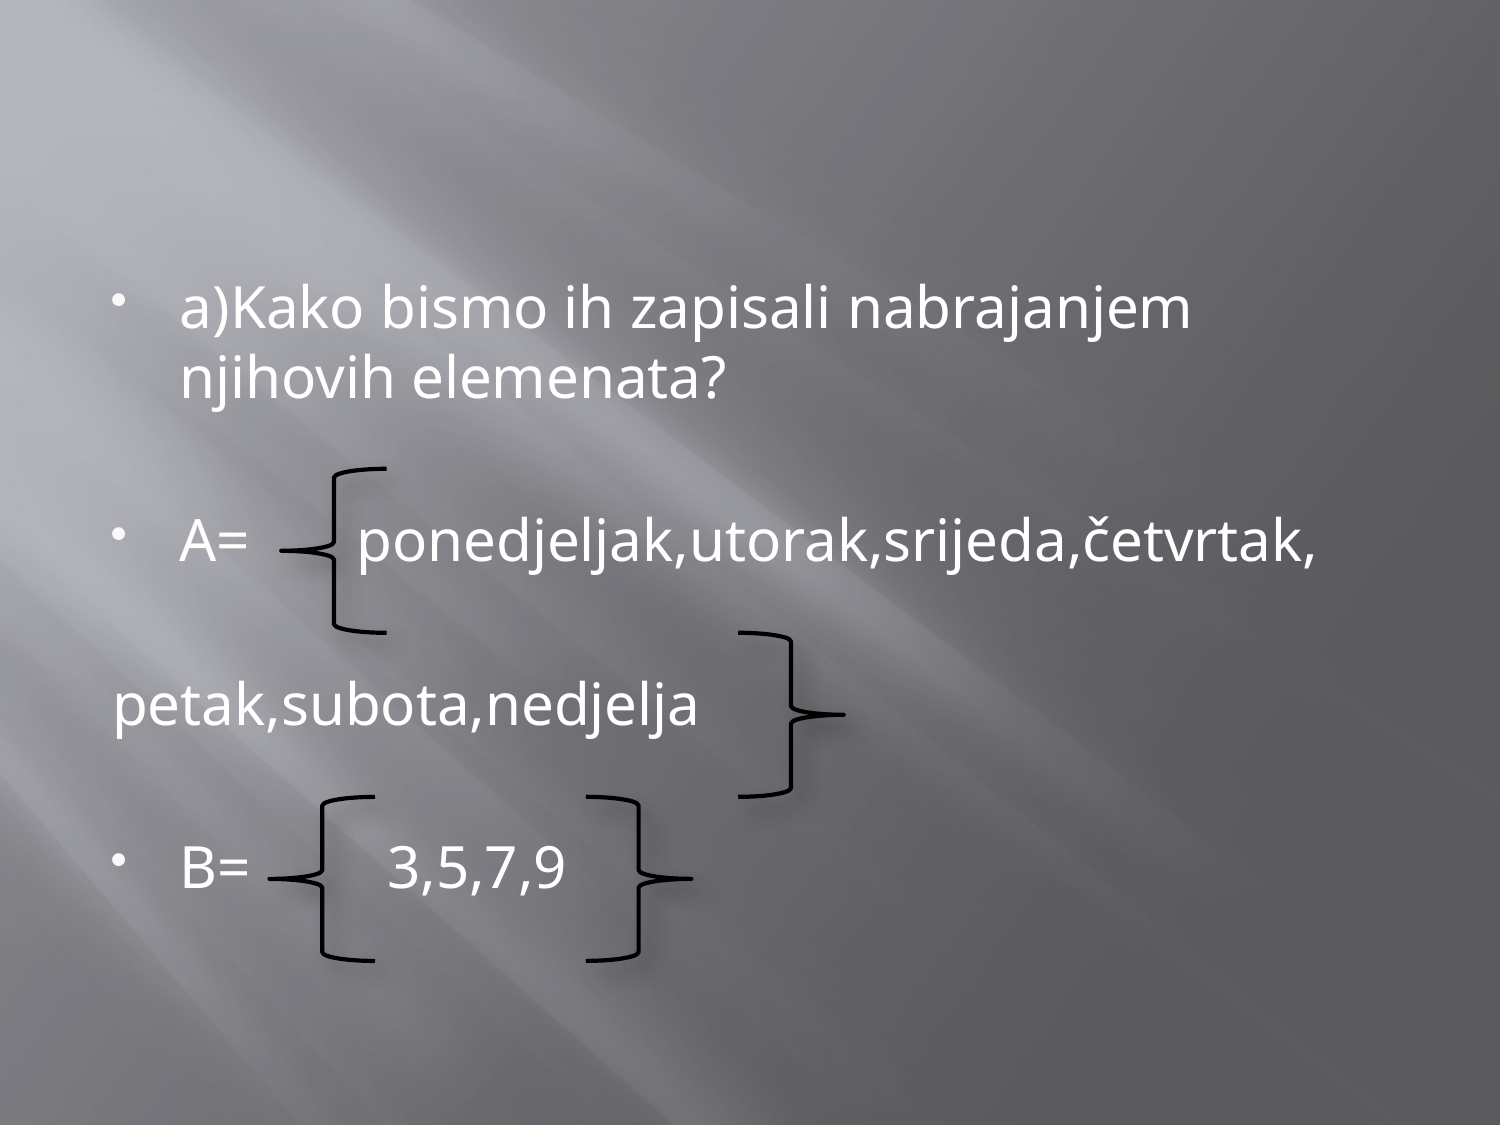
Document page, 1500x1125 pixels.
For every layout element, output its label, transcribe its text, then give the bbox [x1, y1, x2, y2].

text_box [267, 794, 376, 964]
list a)Kako bismo ih zapisali nabrajanjem njihovih elemenata? A= ponedjeljak,utorak,srijeda,četvrtak, petak,subota,nedjelja B= 3,5,7,9 [75, 262, 1425, 1035]
text_box [279, 466, 387, 635]
text_box [738, 630, 846, 799]
text_box [585, 794, 694, 963]
